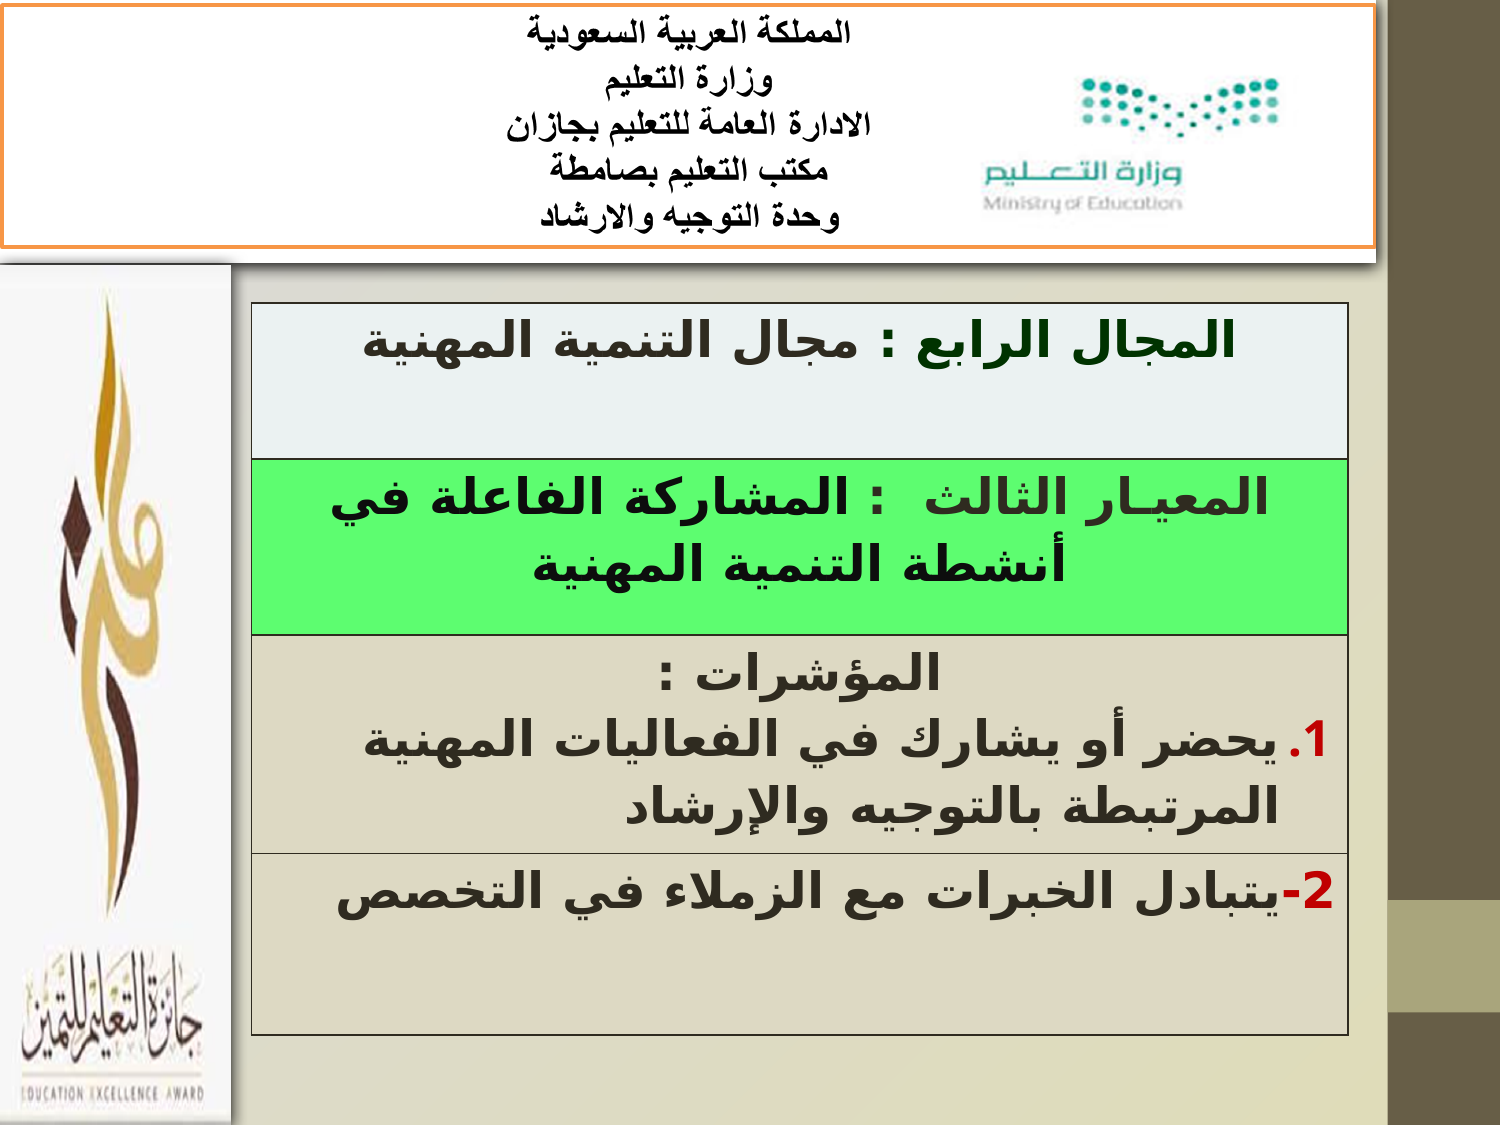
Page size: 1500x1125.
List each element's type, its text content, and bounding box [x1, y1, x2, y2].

table_cell المعيـار الثالث : المشاركة الفاعلة في أنشطة التنمية المهنية [252, 460, 1347, 634]
table_cell المؤشرات : يحضر أو يشارك في الفعاليات المهنية المرتبطة بالتوجيه والإرشاد [252, 636, 1347, 853]
table_header المجال الرابع : مجال التنمية المهنية [252, 304, 1347, 458]
table_cell 2-يتبادل الخبرات مع الزملاء في التخصص [252, 854, 1347, 1034]
picture [0, 0, 1377, 1125]
